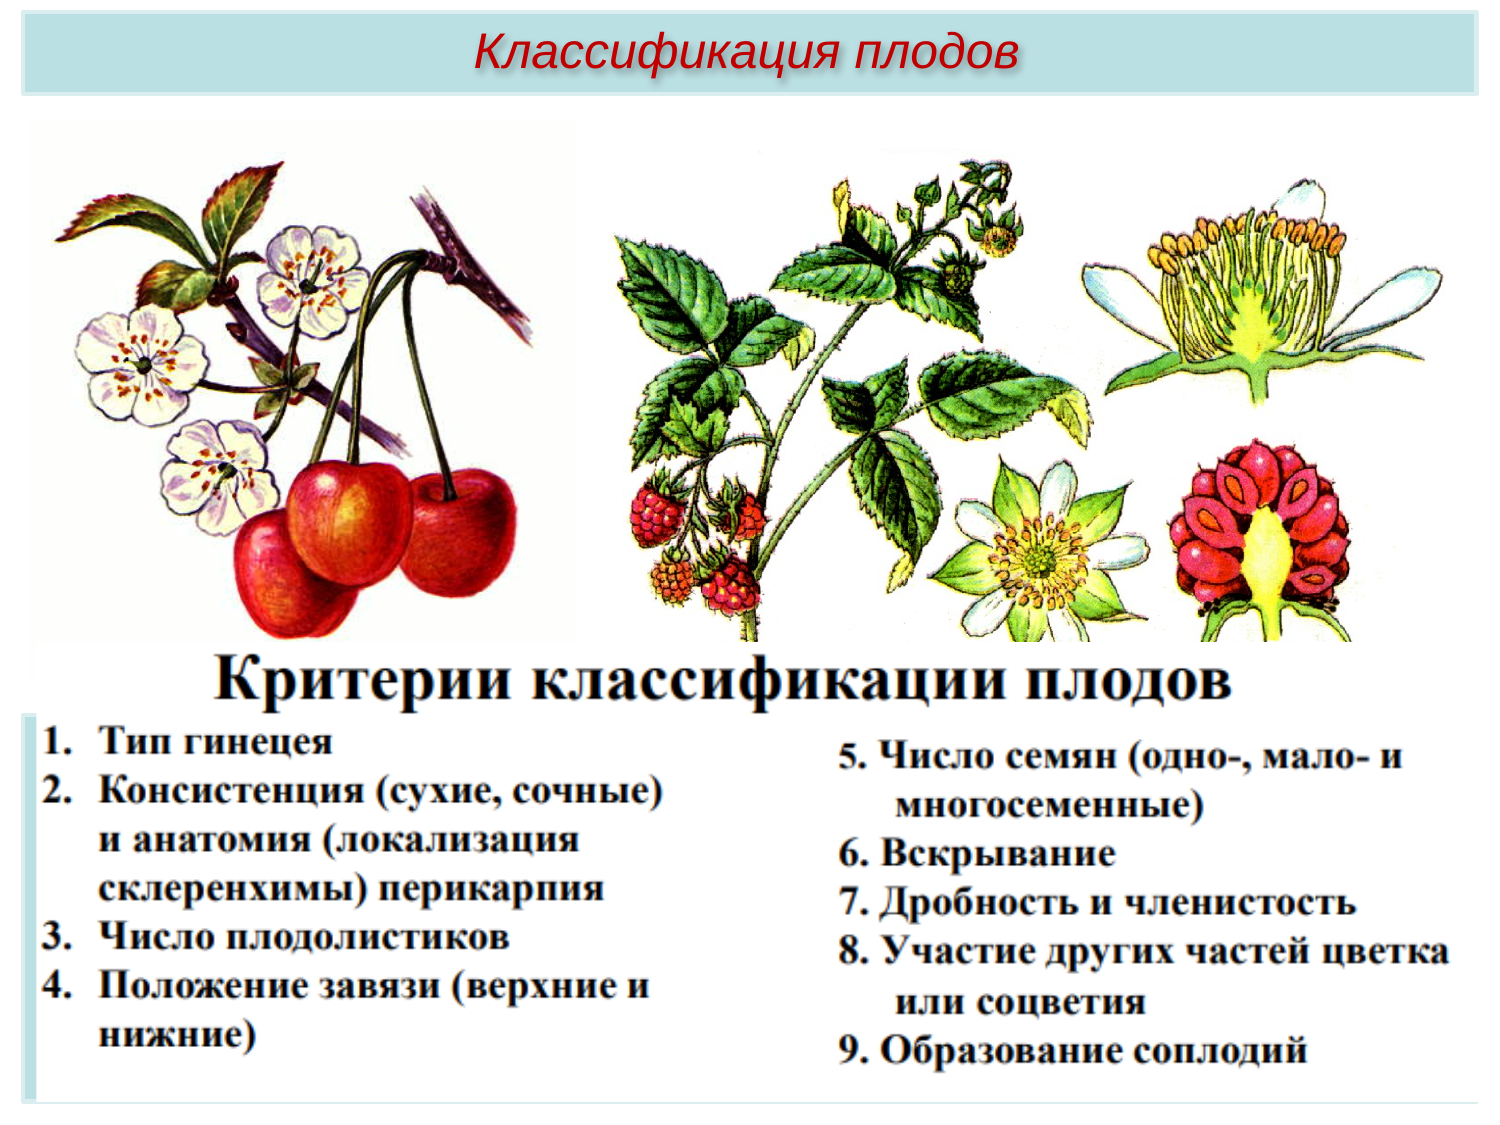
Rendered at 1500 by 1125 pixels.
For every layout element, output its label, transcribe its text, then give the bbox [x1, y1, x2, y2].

text_box Классификация плодов [58, 11, 1436, 87]
text_box [21, 713, 32, 1104]
picture [29, 120, 1490, 1102]
text_box [21, 10, 62, 96]
text_box [1439, 10, 1479, 96]
